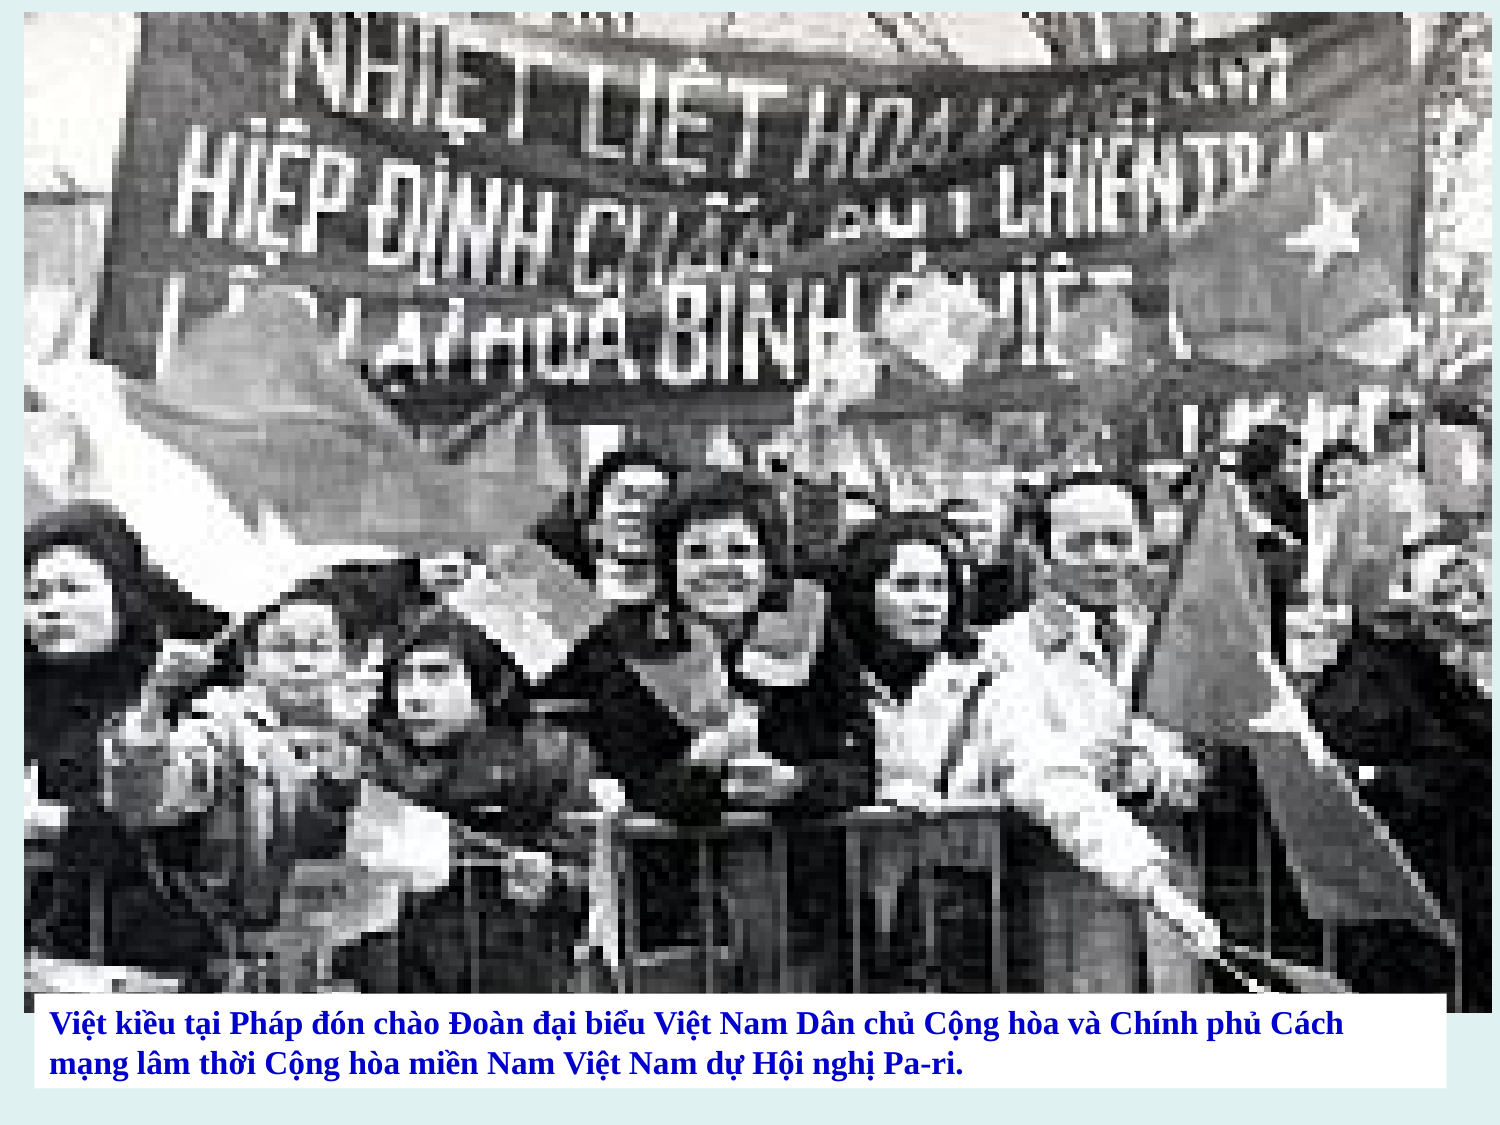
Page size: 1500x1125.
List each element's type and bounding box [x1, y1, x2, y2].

text_box [24, 12, 1492, 1090]
